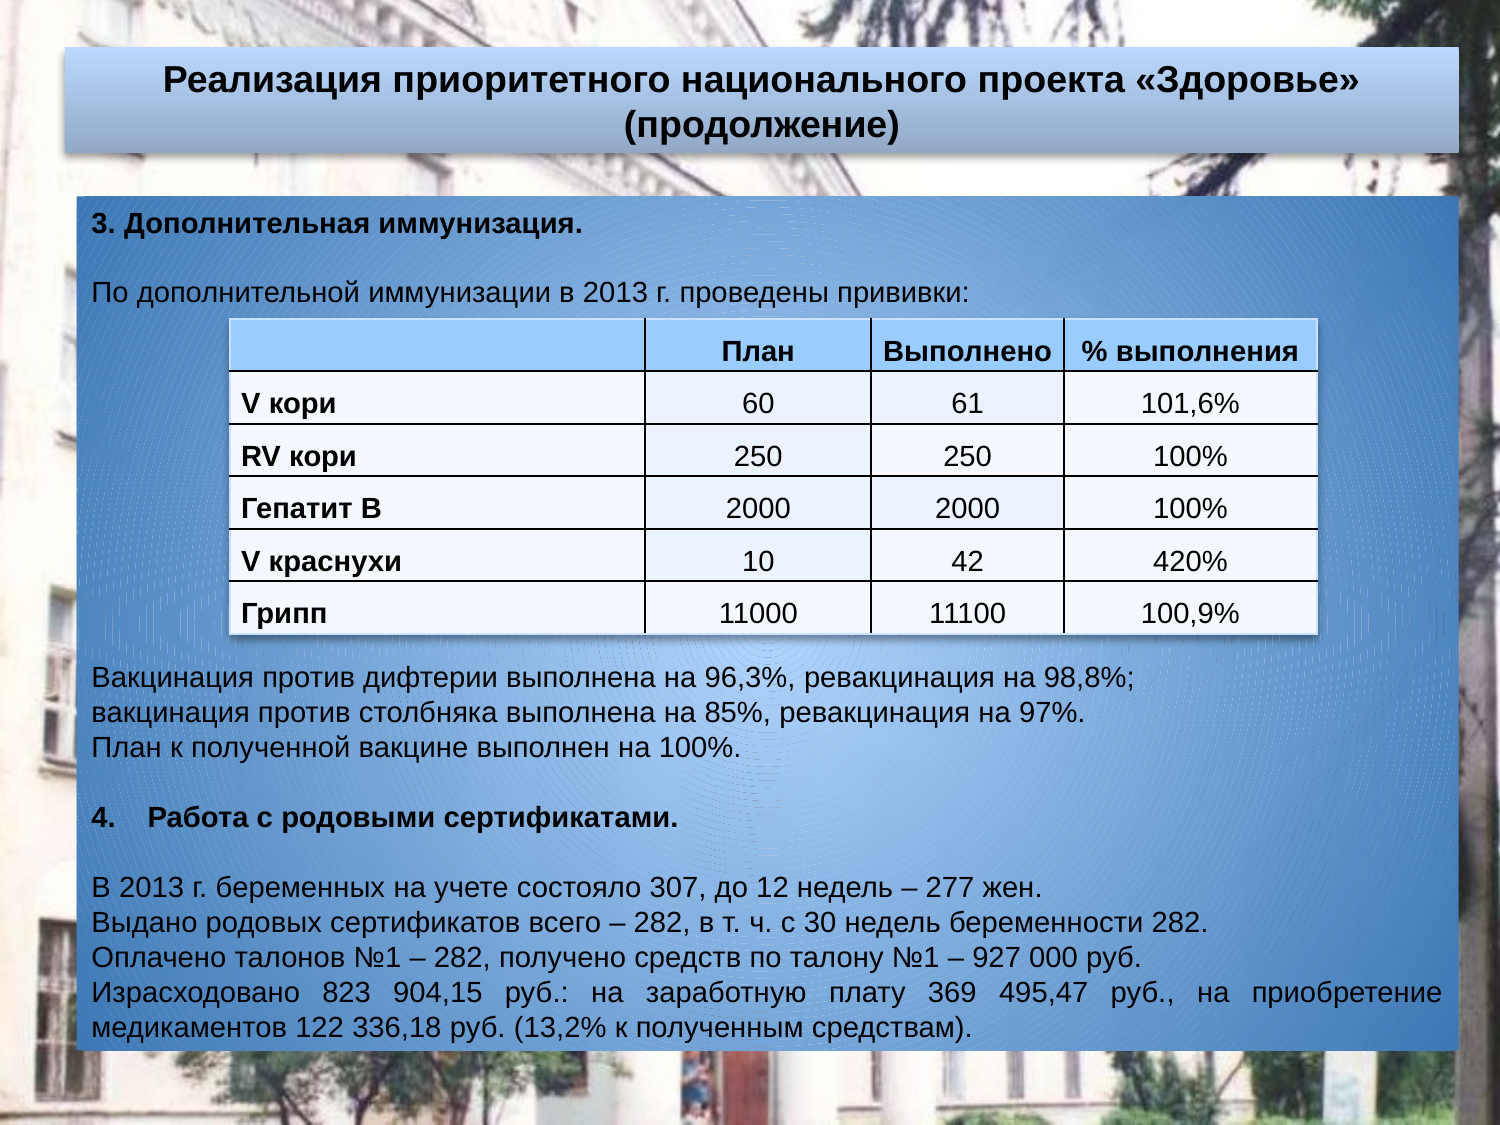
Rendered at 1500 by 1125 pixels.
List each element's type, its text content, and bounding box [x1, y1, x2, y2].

table_cell 100,9% [1065, 582, 1316, 633]
table_cell RV кори [231, 425, 644, 475]
table_cell 2000 [872, 477, 1063, 528]
table_cell 11000 [646, 582, 870, 633]
table_cell 61 [872, 372, 1063, 423]
table_header % выполнения [1065, 320, 1316, 370]
table_header План [646, 320, 870, 370]
table_cell 250 [646, 425, 870, 475]
table_cell 2000 [646, 477, 870, 528]
table_cell V кори [231, 372, 644, 423]
table_header Выполнено [872, 320, 1063, 370]
table_cell 250 [872, 425, 1063, 475]
table_cell 11100 [872, 582, 1063, 633]
text_box Реализация приоритетного национального проекта «Здоровье» (продолжение) [64, 47, 1459, 153]
table_header [231, 320, 644, 370]
table_cell V краснухи [231, 530, 644, 580]
table_cell Грипп [231, 582, 644, 633]
picture [0, 0, 1500, 1125]
text_box 3. Дополнительная иммунизация. По дополнительной иммунизации в 2013 г. проведены прививки: Вакцинация против дифтерии выполнена на 96,3%, ревакцинация на 98,8%; вакцинация против столбняка выполнена на 85%, ревакцинация на 97%. План к полученной вакцине выполнен на 100%. Работа с родовыми сертификатами. В 2013 г. беременных на учете состояло 307, до 12 недель – 277 жен. Выдано родовых сертификатов всего – 282, в т. ч. с 30 недель беременности 282. Оплачено талонов №1 – 282, получено средств по талону №1 – 927 000 руб. Израсходовано 823 904,15 руб.: на заработную плату 369 495,47 руб., на приобретение медикаментов 122 336,18 руб. (13,2% к полученным средствам). [76, 196, 1459, 1051]
table_cell 10 [646, 530, 870, 580]
table_cell 100% [1065, 477, 1316, 528]
table_cell 420% [1065, 530, 1316, 580]
table_cell 101,6% [1065, 372, 1316, 423]
table_cell 60 [646, 372, 870, 423]
table_cell 100% [1065, 425, 1316, 475]
table_cell Гепатит В [231, 477, 644, 528]
table_cell 42 [872, 530, 1063, 580]
